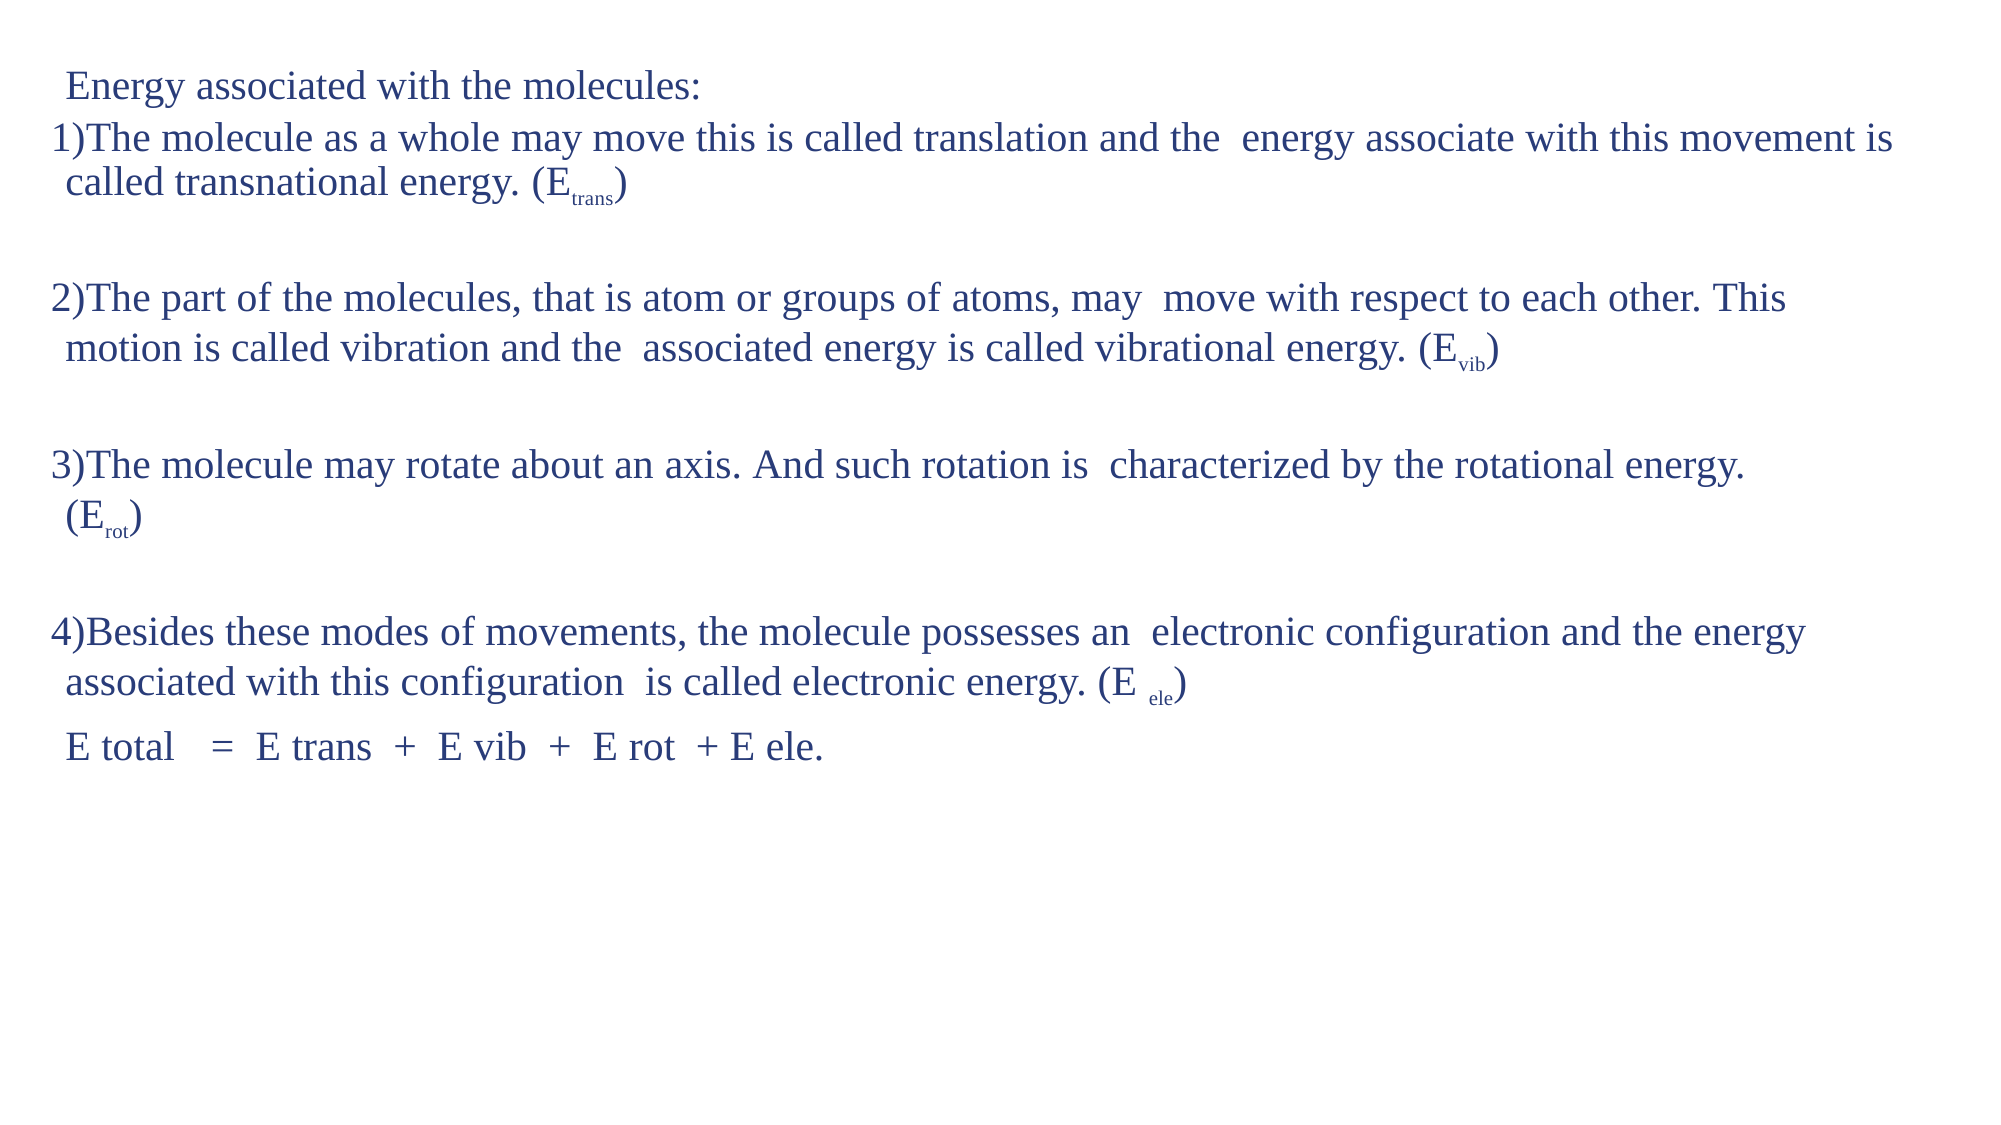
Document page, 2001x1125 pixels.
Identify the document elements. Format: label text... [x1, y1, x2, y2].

text_box Energy associated with the molecules: The molecule as a whole may move this is called translation and the energy associate with this movement is called transnational energy. (Etrans) The part of the molecules, that is atom or groups of atoms, may move with respect to each other. This motion is called vibration and the associated energy is called vibrational energy. (Evib) The molecule may rotate about an axis. And such rotation is characterized by the rotational energy. (Erot) Besides these modes of movements, the molecule possesses an electronic configuration and the energy associated with this configuration is called electronic energy. (E ele) E total = E trans + E vib + E rot + E ele. [50, 55, 1950, 769]
